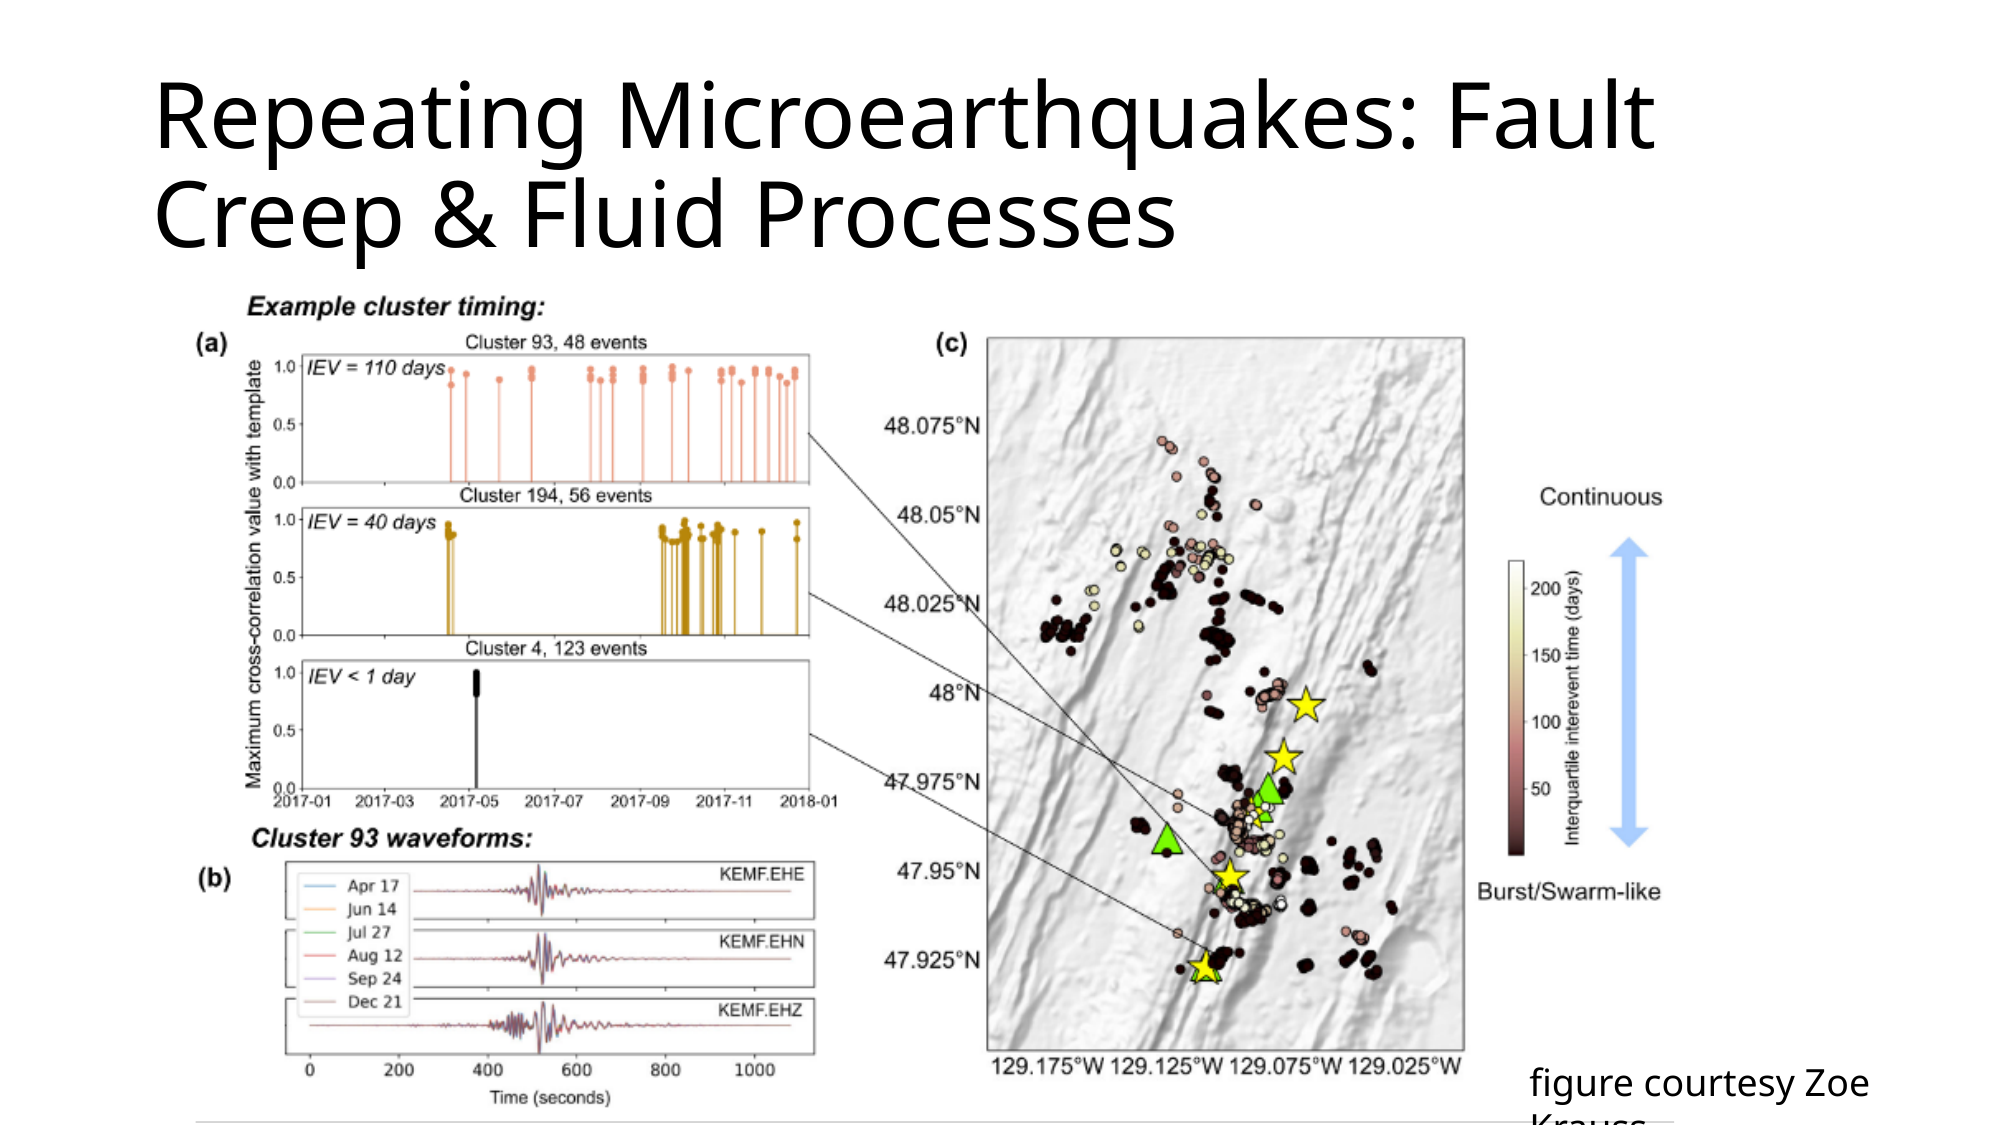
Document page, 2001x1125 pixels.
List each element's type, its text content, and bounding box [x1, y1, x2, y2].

title Repeating Microearthquakes: Fault Creep & Fluid Processes [137, 59, 1863, 278]
picture [194, 276, 1675, 1124]
text_box figure courtesy Zoe Krauss [1514, 1051, 1976, 1125]
